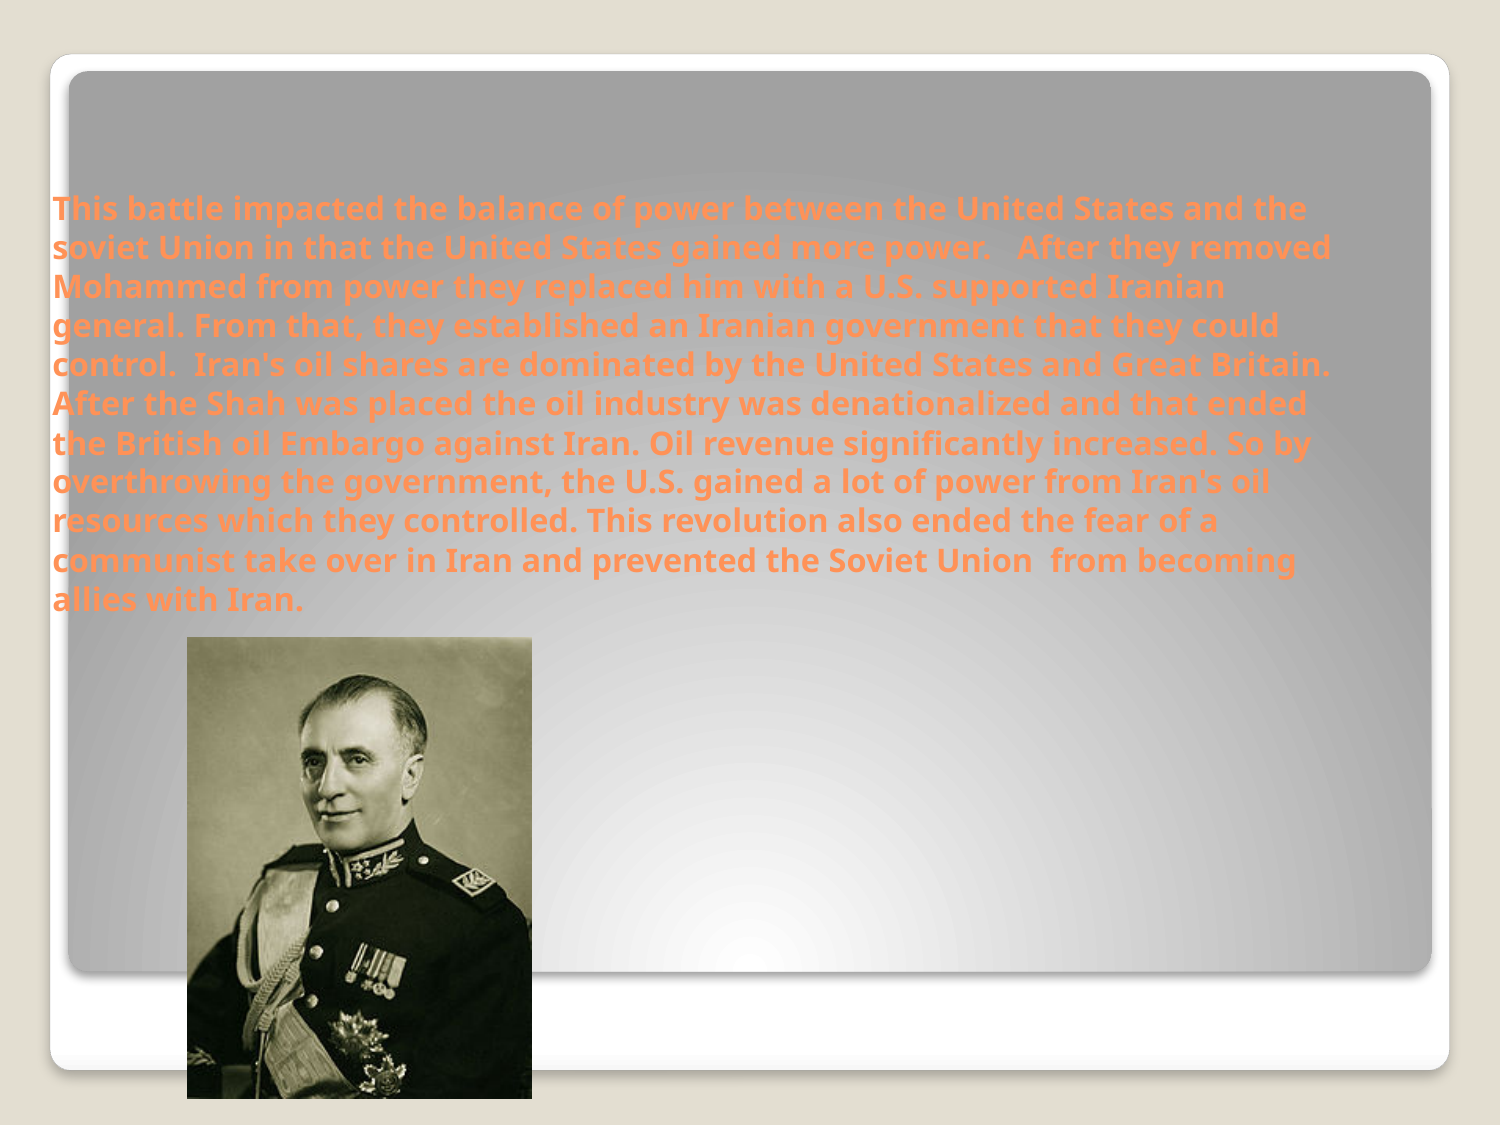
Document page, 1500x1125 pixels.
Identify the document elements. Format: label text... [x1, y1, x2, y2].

title This battle impacted the balance of power between the United States and the soviet Union in that the United States gained more power. After they removed Mohammed from power they replaced him with a U.S. supported Iranian general. From that, they established an Iranian government that they could control. Iran's oil shares are dominated by the United States and Great Britain. After the Shah was placed the oil industry was denationalized and that ended the British oil Embargo against Iran. Oil revenue significantly increased. So by overthrowing the government, the U.S. gained a lot of power from Iran's oil resources which they controlled. This revolution also ended the fear of a communist take over in Iran and prevented the Soviet Union from becoming allies with Iran. [37, 174, 1363, 625]
picture [187, 637, 532, 1099]
